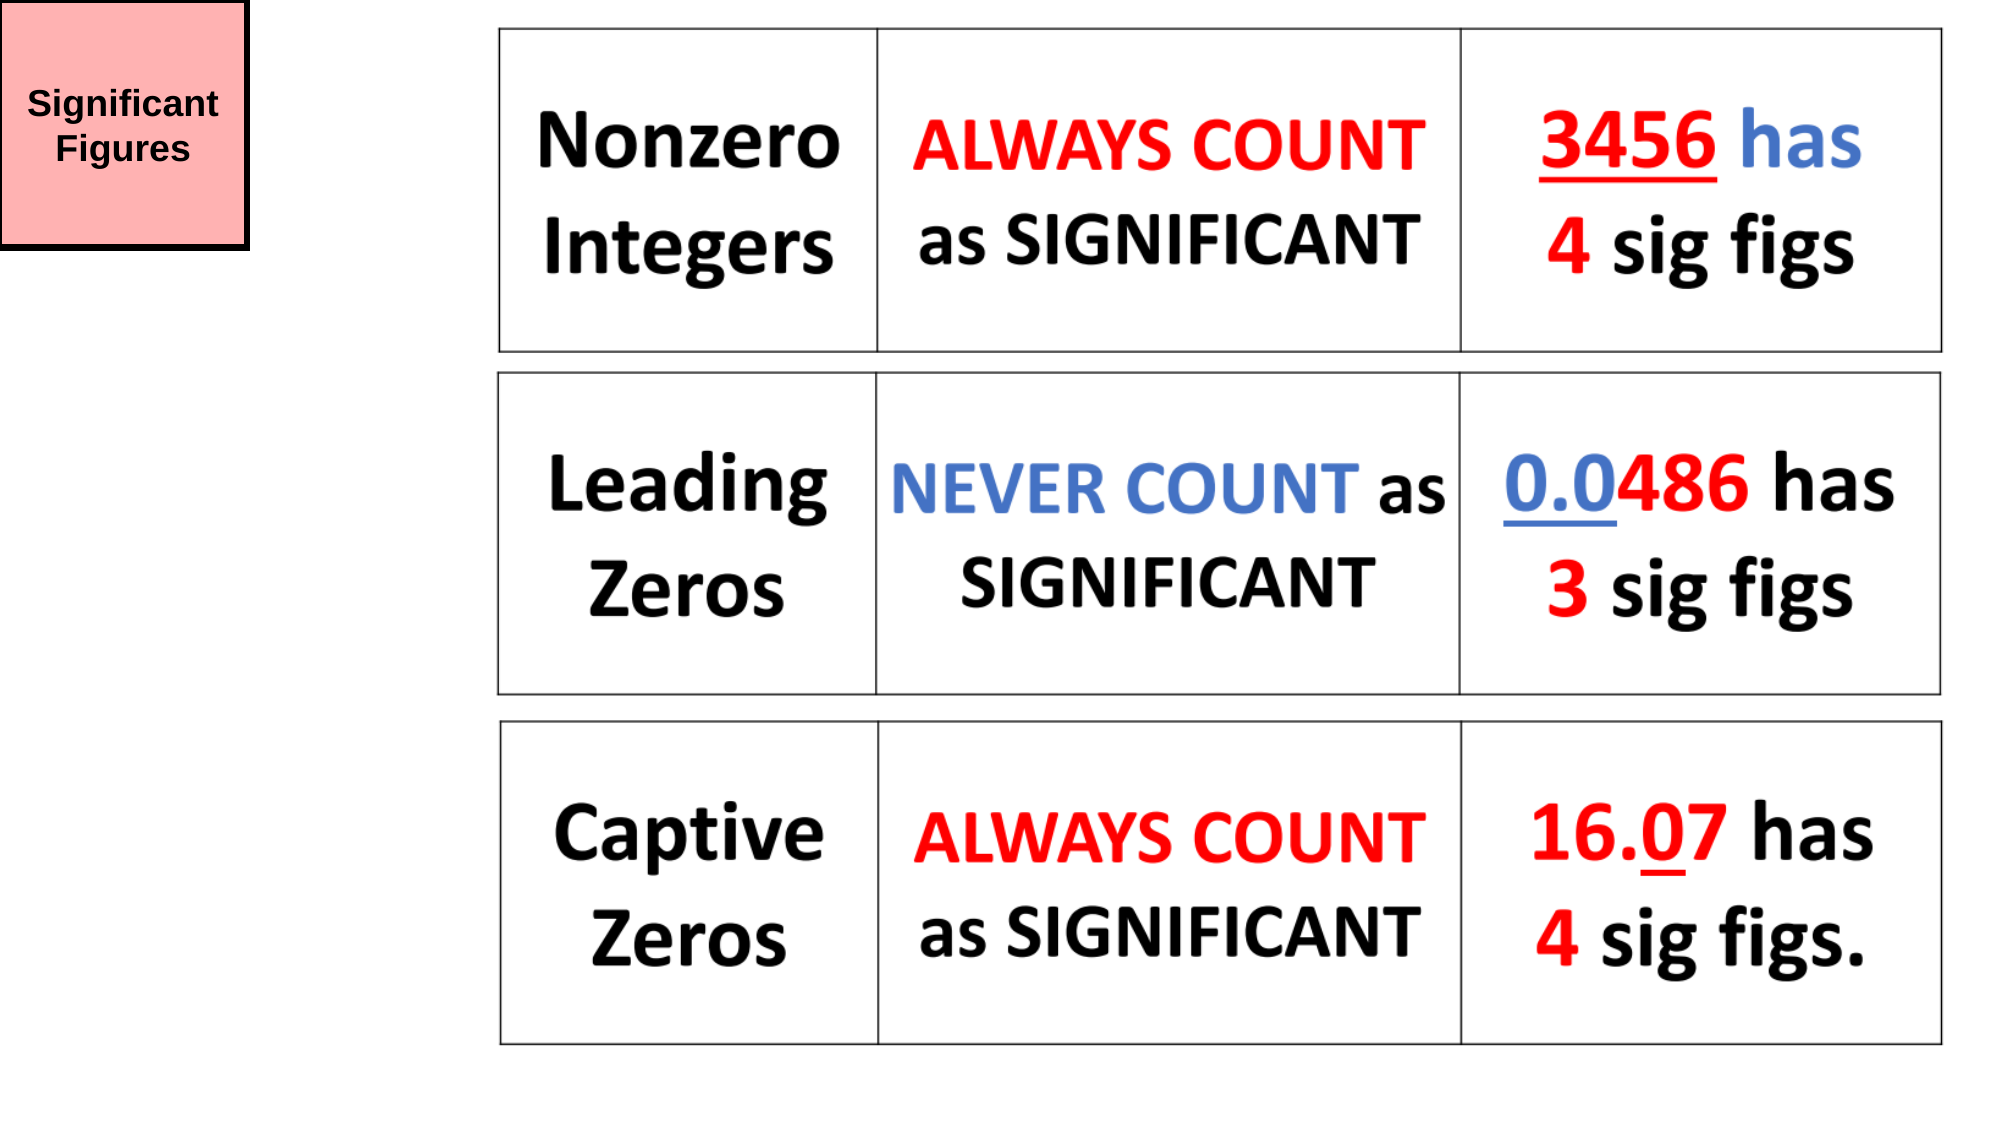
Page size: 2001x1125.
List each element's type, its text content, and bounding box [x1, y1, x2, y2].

text_box Significant Figures [0, 0, 248, 248]
picture [488, 19, 1952, 1060]
